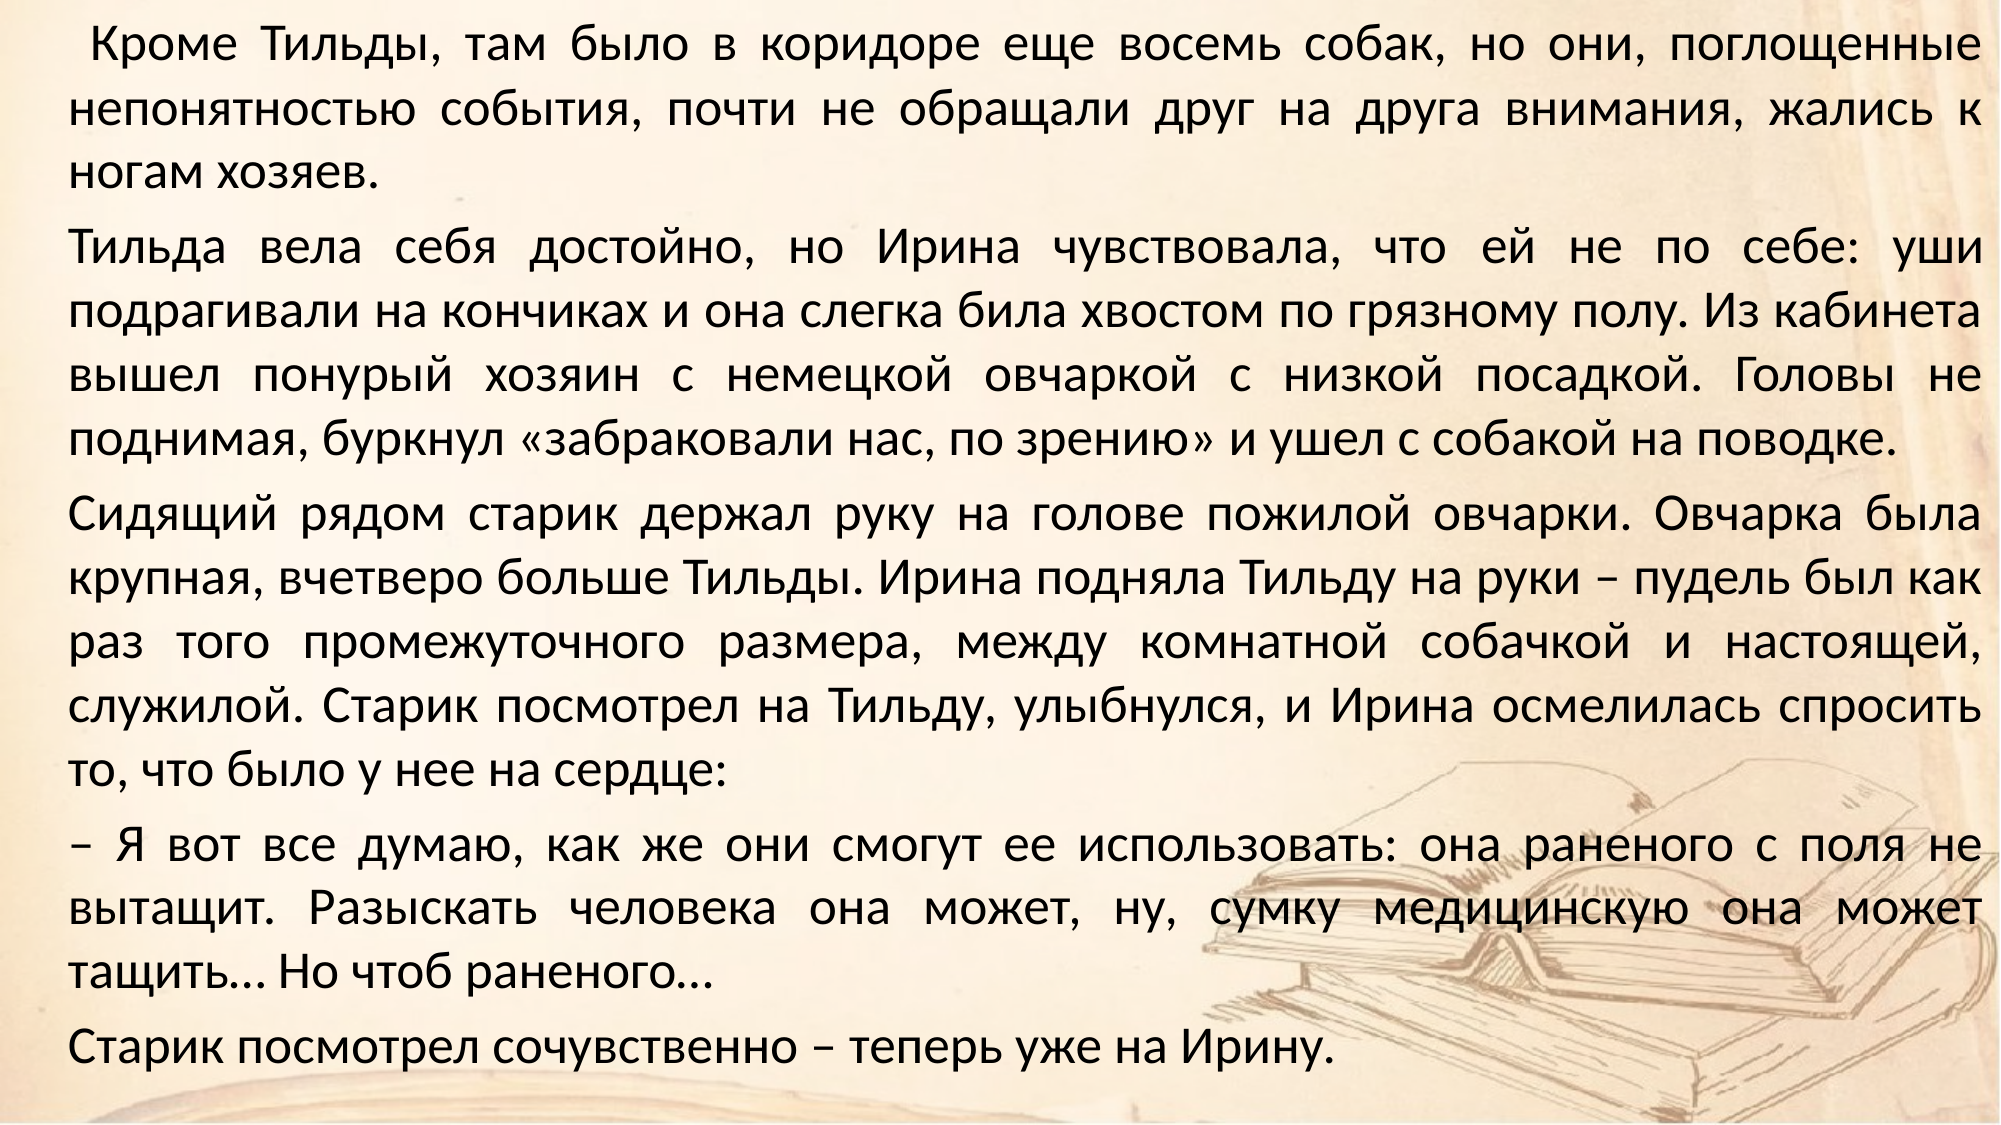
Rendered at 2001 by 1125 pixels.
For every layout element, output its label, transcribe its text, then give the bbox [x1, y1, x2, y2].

list Кроме Тильды, там было в коридоре еще восемь собак, но они, поглощенные непонятностью события, почти не обращали друг на друга внимания, жались к ногам хозяев. Тильда вела себя достойно, но Ирина чувствовала, что ей не по себе: уши подрагивали на кончиках и она слегка била хвостом по грязному полу. Из кабинета вышел понурый хозяин с немецкой овчаркой с низкой посадкой. Головы не поднимая, буркнул «забраковали нас, по зрению» и ушел с собакой на поводке. Сидящий рядом старик держал руку на голове пожилой овчарки. Овчарка была крупная, вчетверо больше Тильды. Ирина подняла Тильду на руки – пудель был как раз того промежуточного размера, между комнатной собачкой и настоящей, служилой. Старик посмотрел на Тильду, улыбнулся, и Ирина осмелилась спросить то, что было у нее на сердце: – Я вот все думаю, как же они смогут ее использовать: она раненого с поля не вытащит. Разыскать человека она может, ну, сумку медицинскую она может тащить… Но чтоб раненого… Старик посмотрел сочувственно – теперь уже на Ирину. [0, 0, 2000, 1125]
